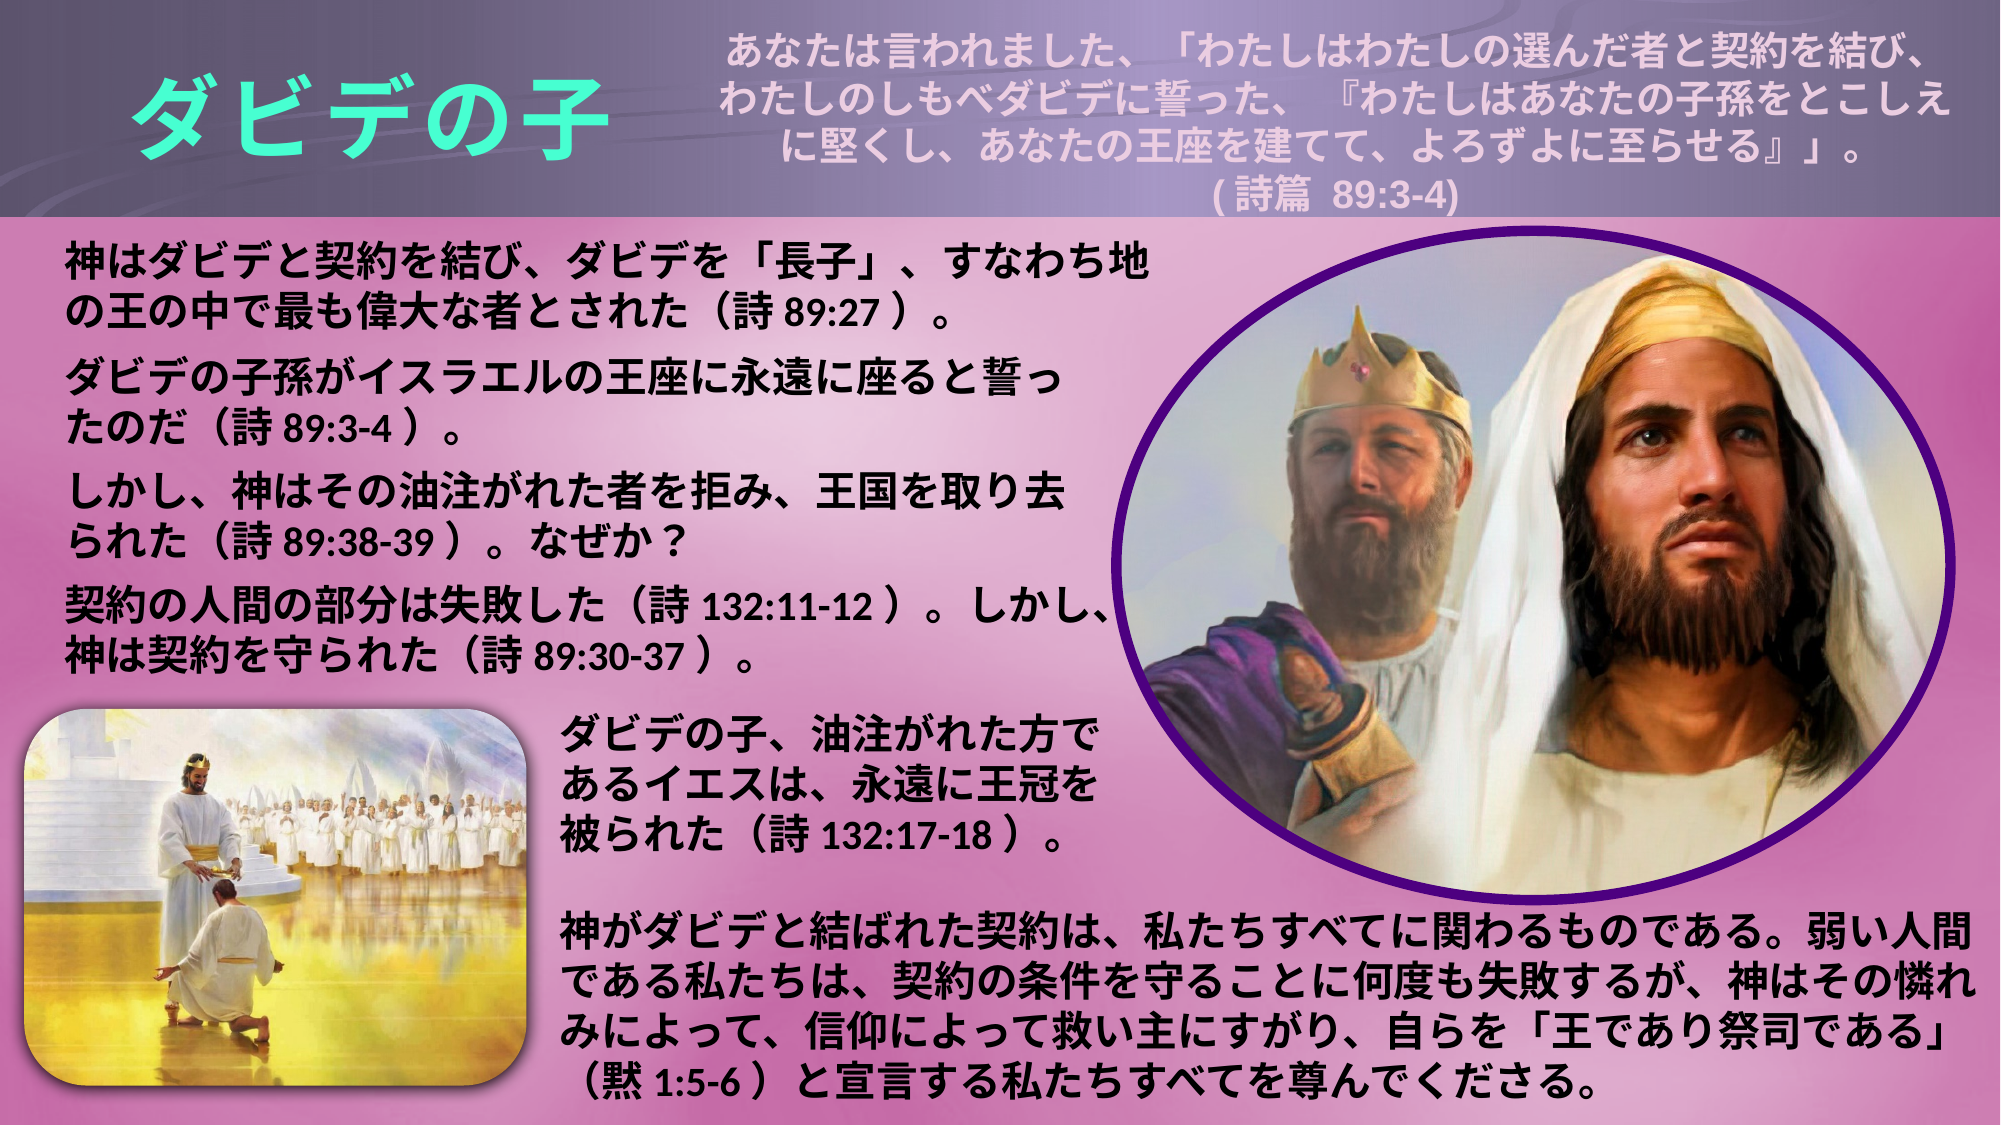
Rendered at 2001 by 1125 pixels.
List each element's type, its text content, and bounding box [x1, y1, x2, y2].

text_box ダビデの子、油注がれた方であるイエスは、永遠に王冠を被られた（詩132:17-18）。 [544, 700, 1115, 865]
picture [24, 708, 527, 1086]
picture [1117, 232, 1950, 898]
text_box 神はダビデと契約を結び、ダビデを「長子」、すなわち地の王の中で最も偉大な者とされた（詩89:27）。 [49, 227, 1195, 343]
text_box 神がダビデと結ばれた契約は、私たちすべてに関わるものである。弱い人間である私たちは、契約の条件を守ることに何度も失敗するが、神はその憐れみによって、信仰によって救い主にすがり、自らを「王であり祭司である」（黙1:5-6）と宣言する私たちすべてを尊んでくださる。 [544, 897, 2000, 1112]
text_box 契約の人間の部分は失敗した（詩132:11-12）。しかし、神は契約を守られた（詩89:30-37）。 [49, 573, 1115, 686]
text_box [0, 0, 2000, 218]
text_box しかし、神はその油注がれた者を拒み、王国を取り去られた（詩89:38-39）。なぜか？ [49, 459, 1115, 573]
text_box あなたは言われました、「わたしはわたしの選んだ者と契約を結び、わたしのしもべダビデに誓った、 『わたしはあなたの子孫をとこしえに堅くし、あなたの王座を建てて、よろずよに至らせる』」。 (詩篇 89:3-4) [699, 18, 1973, 224]
text_box ダビデの子孫がイスラエルの王座に永遠に座ると誓ったのだ（詩89:3-4）。 [49, 343, 1115, 459]
text_box ダビデの子 [0, 53, 699, 179]
